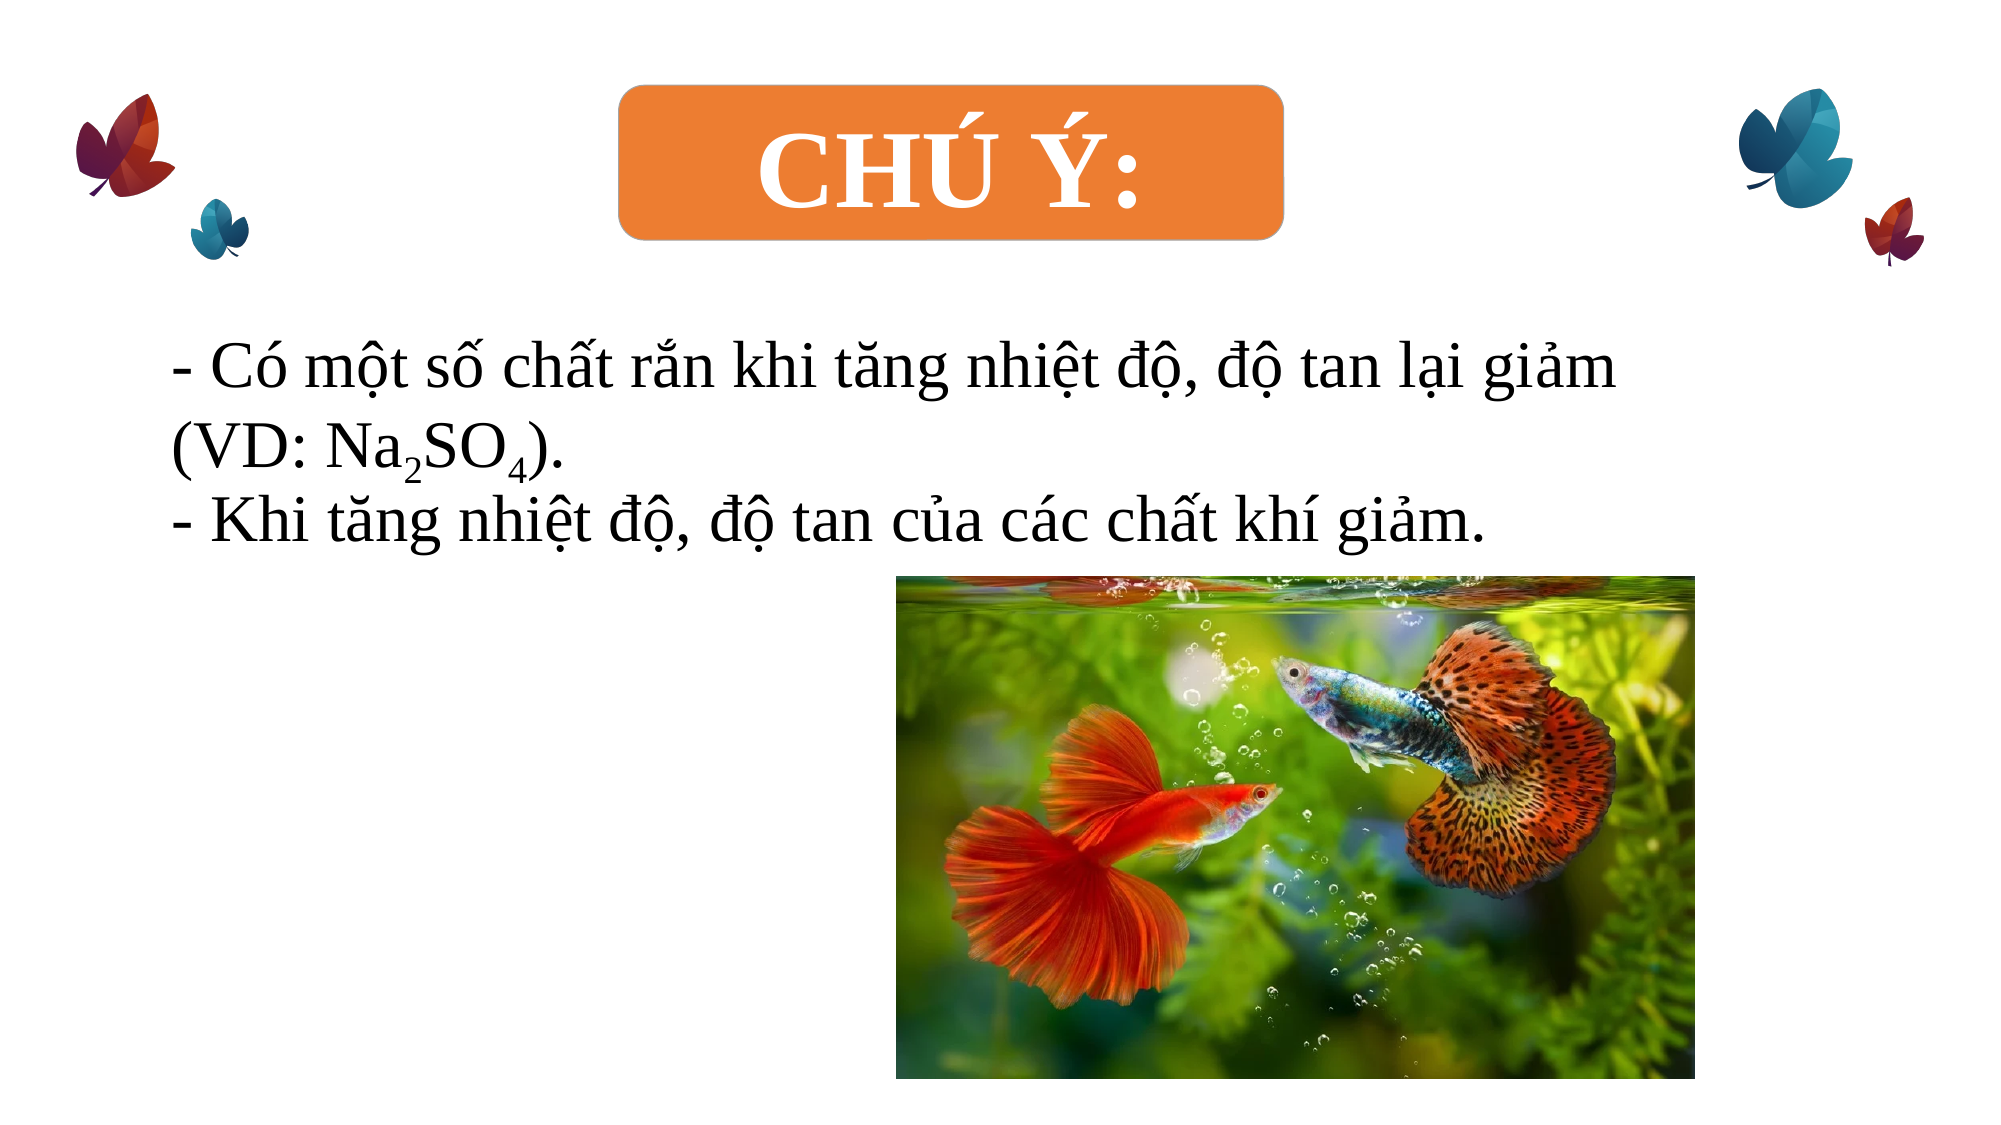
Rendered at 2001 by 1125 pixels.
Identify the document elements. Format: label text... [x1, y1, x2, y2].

text_box CHÚ Ý: [618, 84, 1285, 241]
picture [1749, 65, 1878, 182]
title - Có một số chất rắn khi tăng nhiệt độ, độ tan lại giảm (VD: Na2SO4). - Khi tăng nhiệt độ, độ tan của các chất khí giảm. [156, 116, 1844, 549]
picture [1851, 184, 1938, 274]
picture [65, 80, 191, 213]
picture [896, 576, 1695, 1079]
